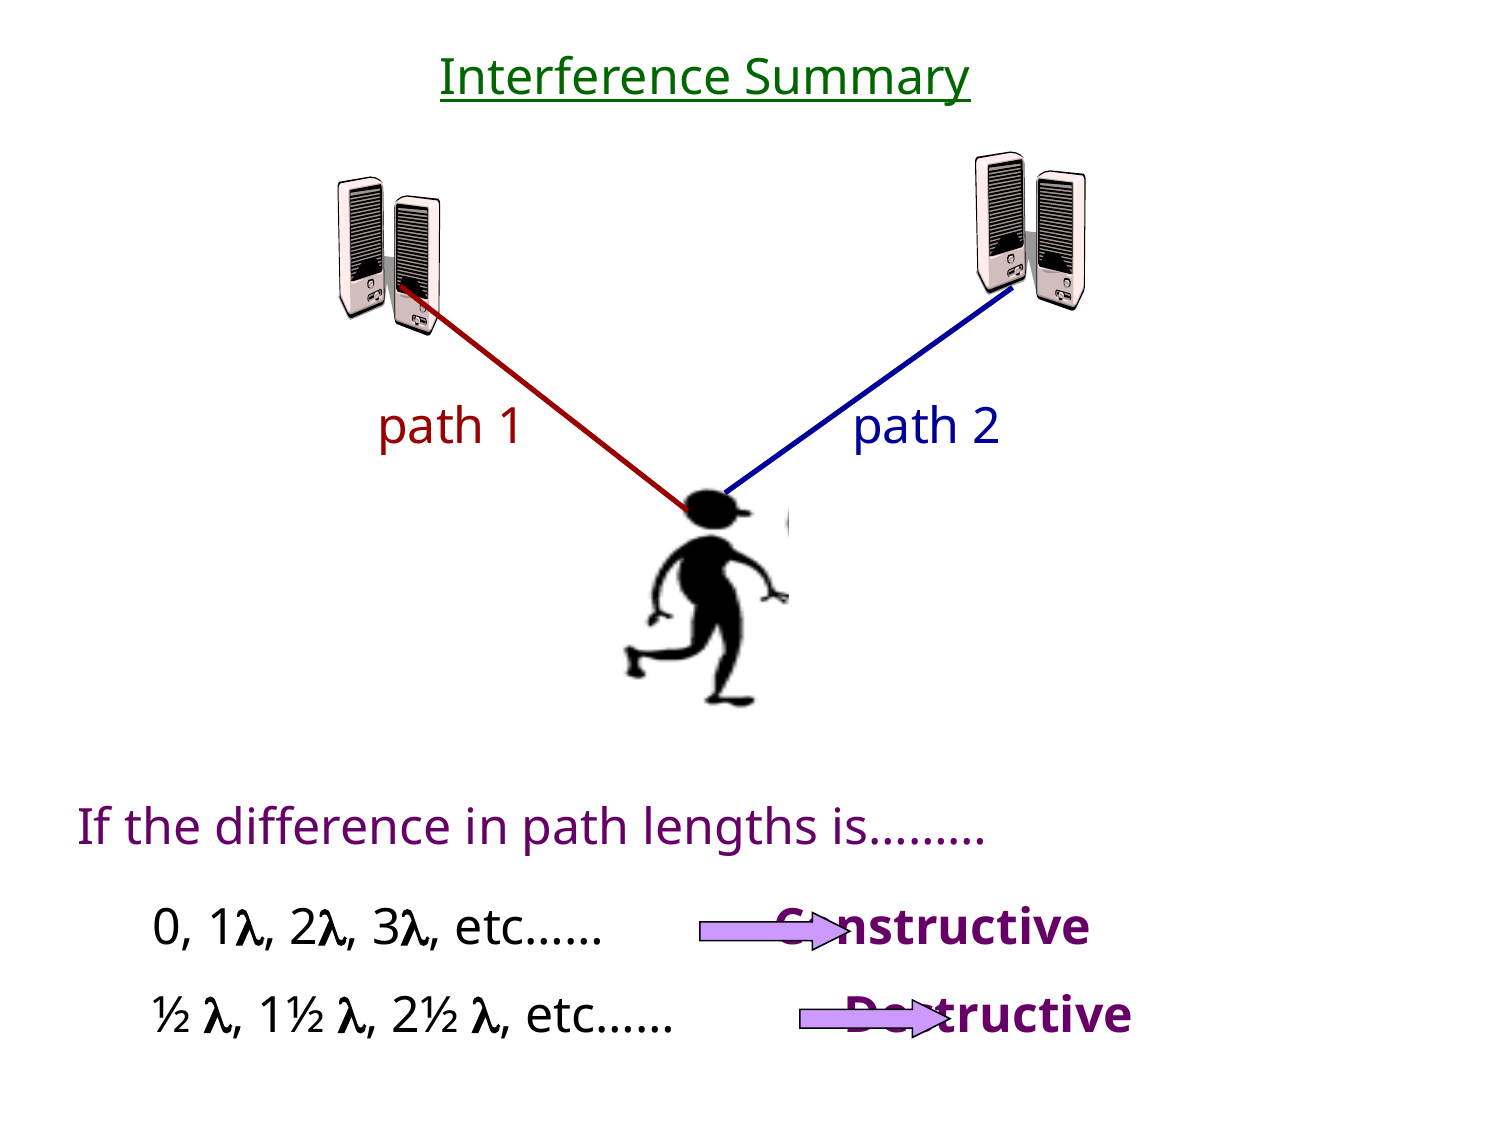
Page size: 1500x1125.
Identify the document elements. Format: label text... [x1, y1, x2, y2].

text_box path 2 [837, 385, 1038, 461]
picture [337, 174, 442, 338]
picture [599, 460, 790, 711]
picture [974, 149, 1087, 313]
text_box Interference Summary [424, 37, 1188, 113]
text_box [137, 887, 1388, 963]
text_box If the difference in path lengths is……… [62, 787, 1425, 863]
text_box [137, 974, 1388, 1051]
text_box path 1 [362, 385, 563, 461]
